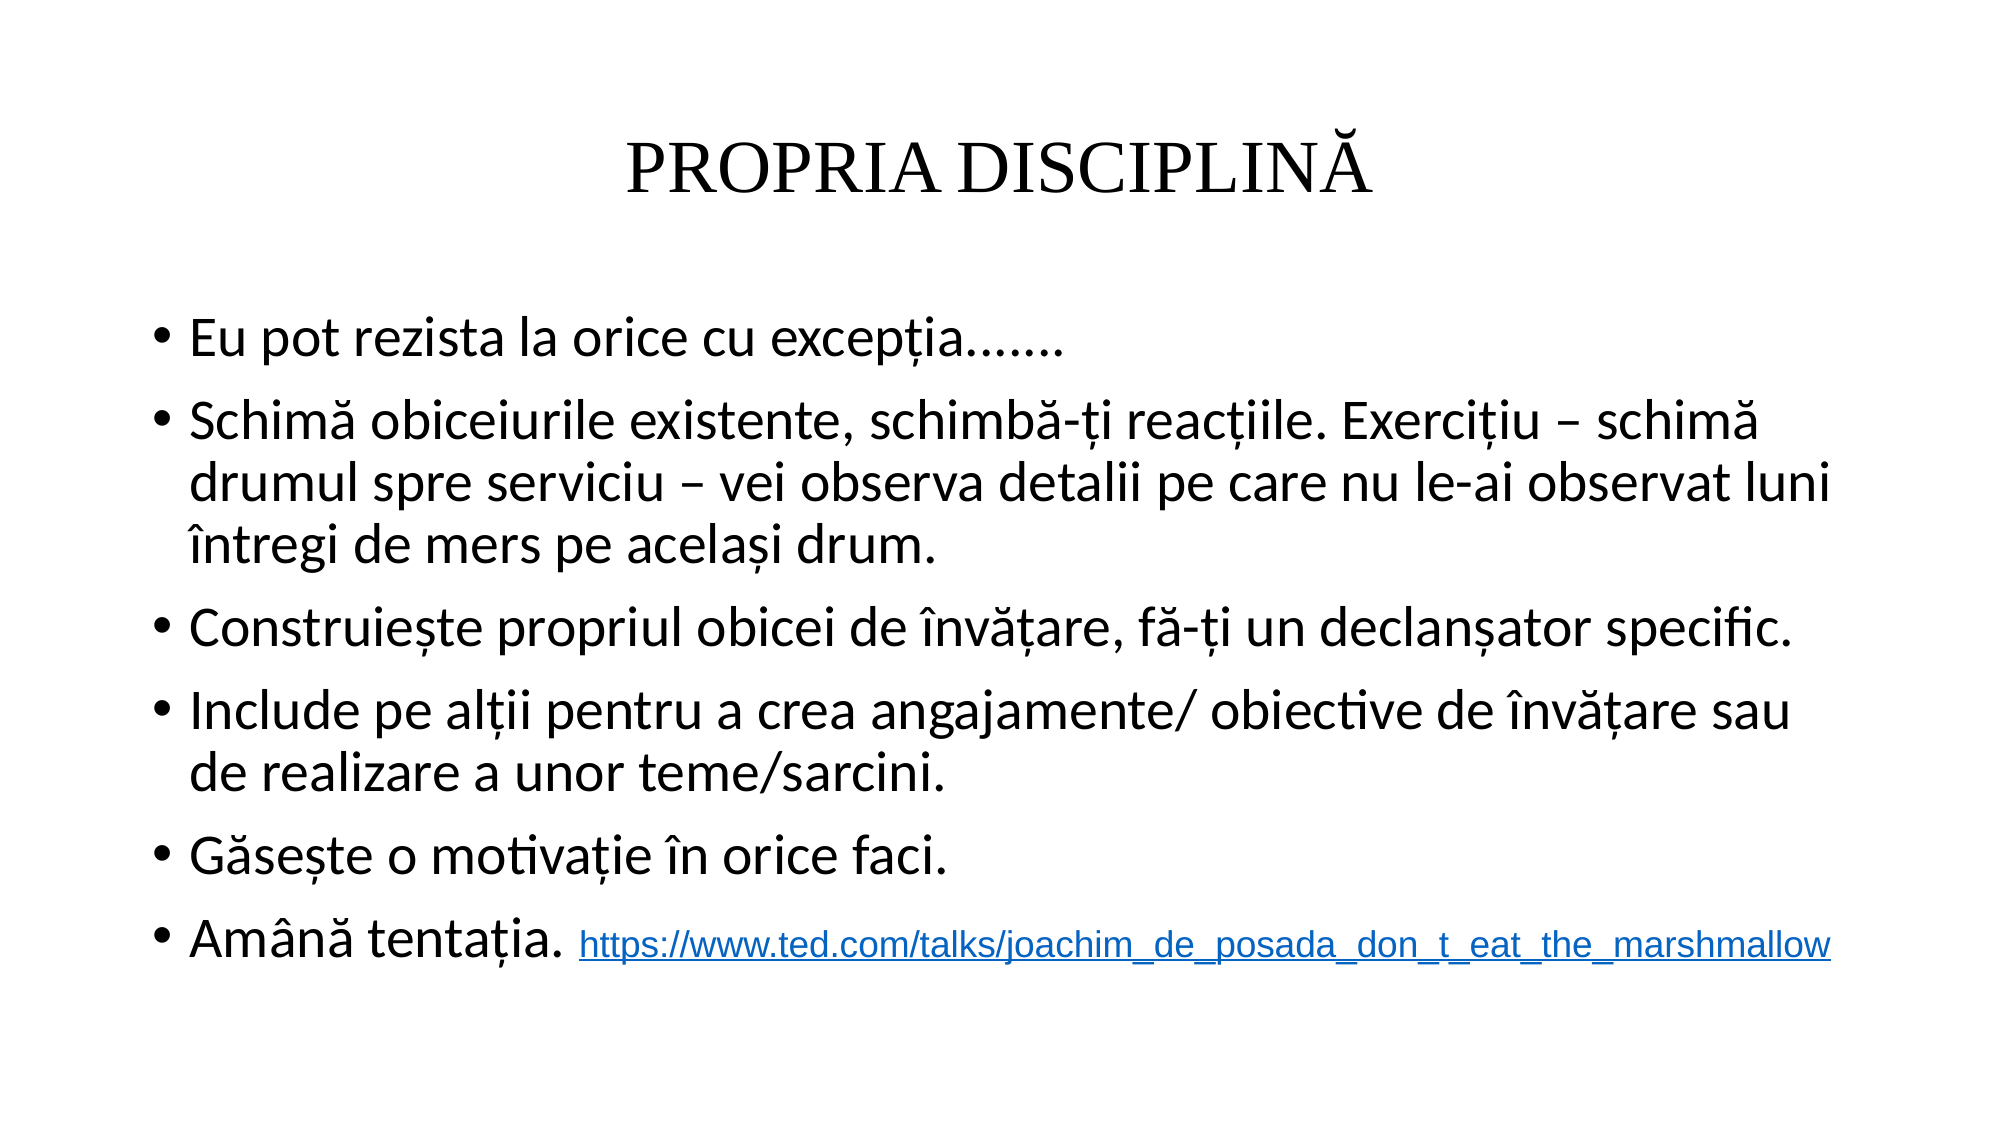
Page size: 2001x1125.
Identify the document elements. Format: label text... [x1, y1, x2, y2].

list Eu pot rezista la orice cu excepția....... Schimă obiceiurile existente, schimbă-ți reacțiile. Exercițiu – schimă drumul spre serviciu – vei observa detalii pe care nu le-ai observat luni întregi de mers pe același drum. Construiește propriul obicei de învățare, fă-ți un declanșator specific. Include pe alții pentru a crea angajamente/ obiective de învățare sau de realizare a unor teme/sarcini. Găsește o motivație în orice faci. Amână tentația. https://www.ted.com/talks/joachim_de_posada_don_t_eat_the_marshmallow [137, 299, 1863, 1014]
title PROPRIA DISCIPLINĂ [137, 59, 1863, 278]
